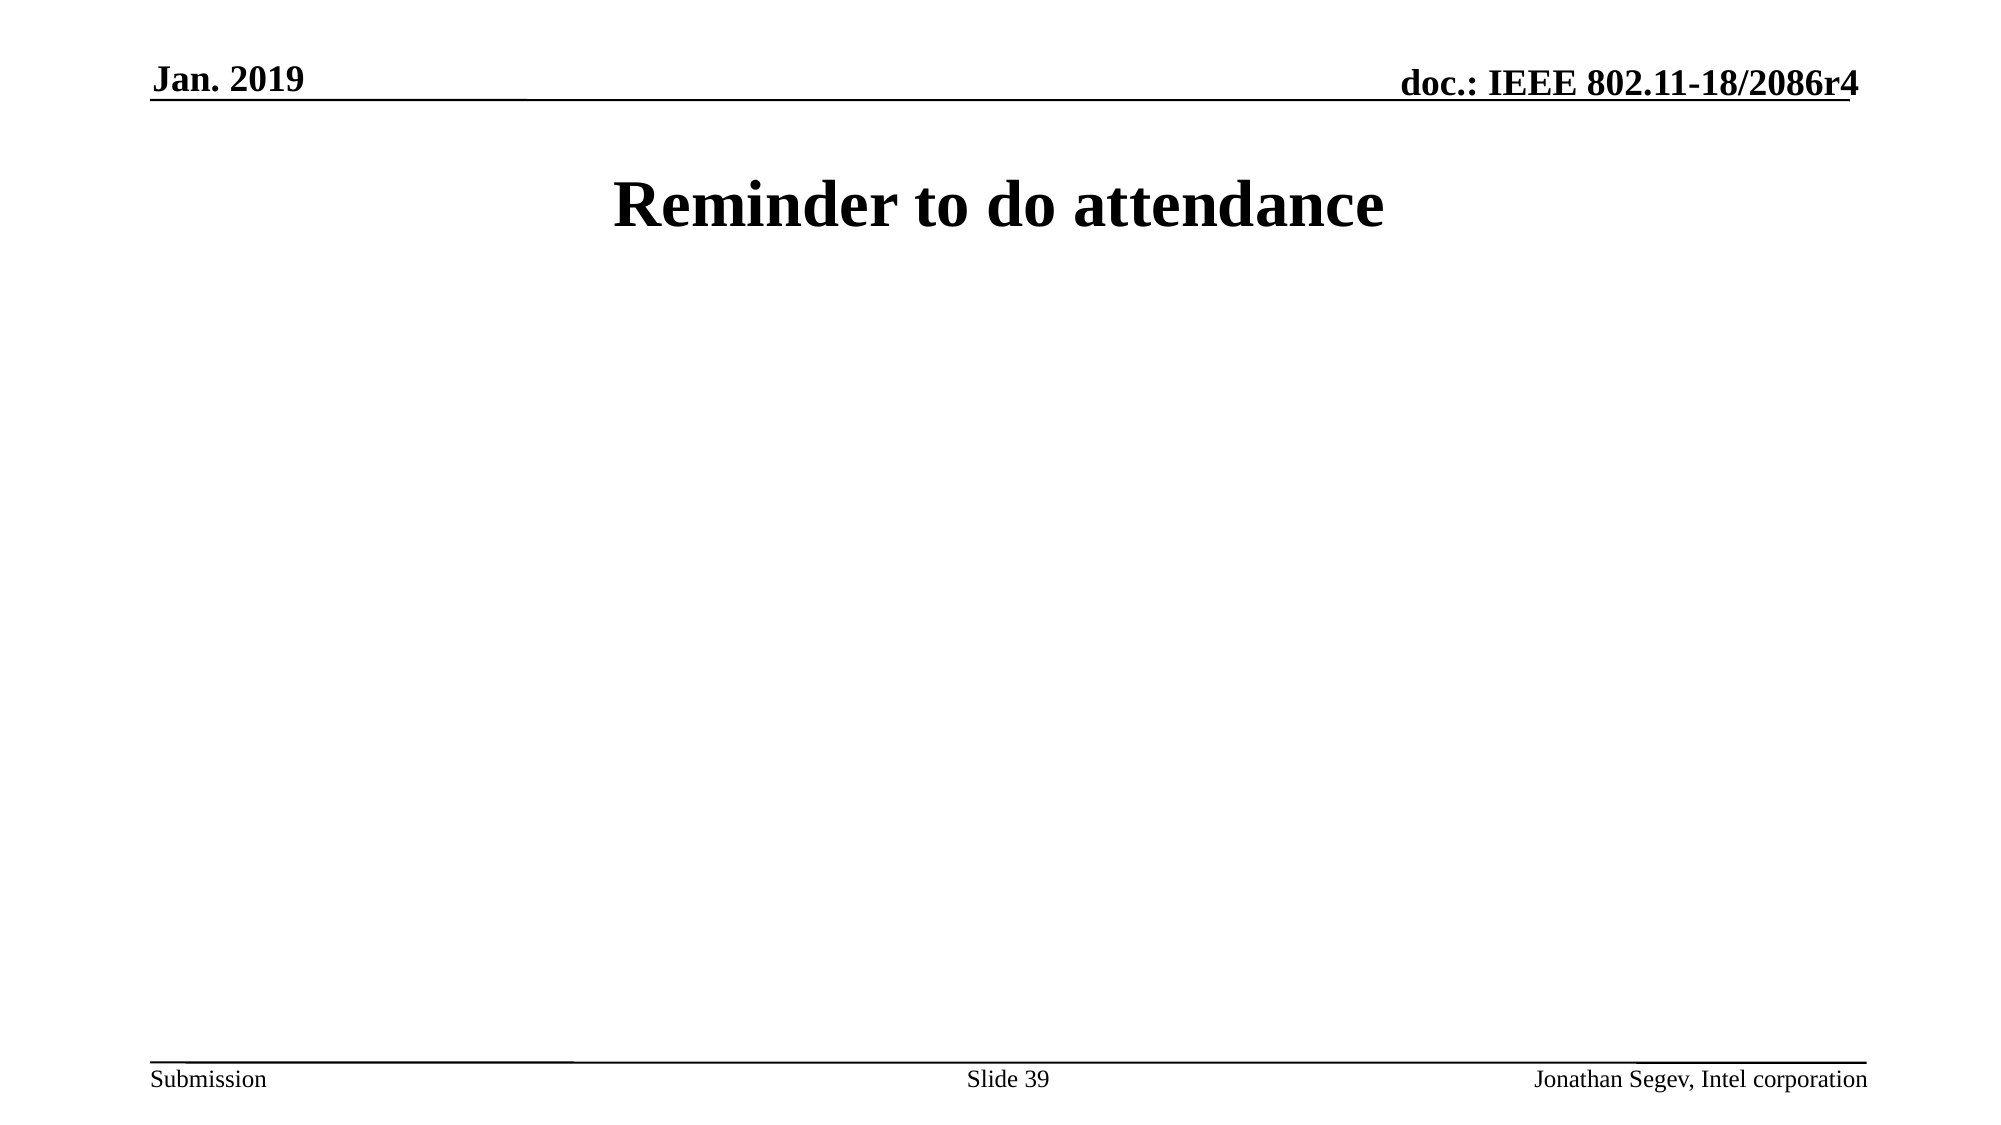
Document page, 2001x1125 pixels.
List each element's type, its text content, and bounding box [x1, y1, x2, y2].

slide_number Slide 39 [950, 1061, 1067, 1123]
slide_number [152, 54, 563, 100]
title Reminder to do attendance [149, 112, 1850, 288]
footer Jonathan Segev, Intel corporation [1171, 1061, 1869, 1093]
